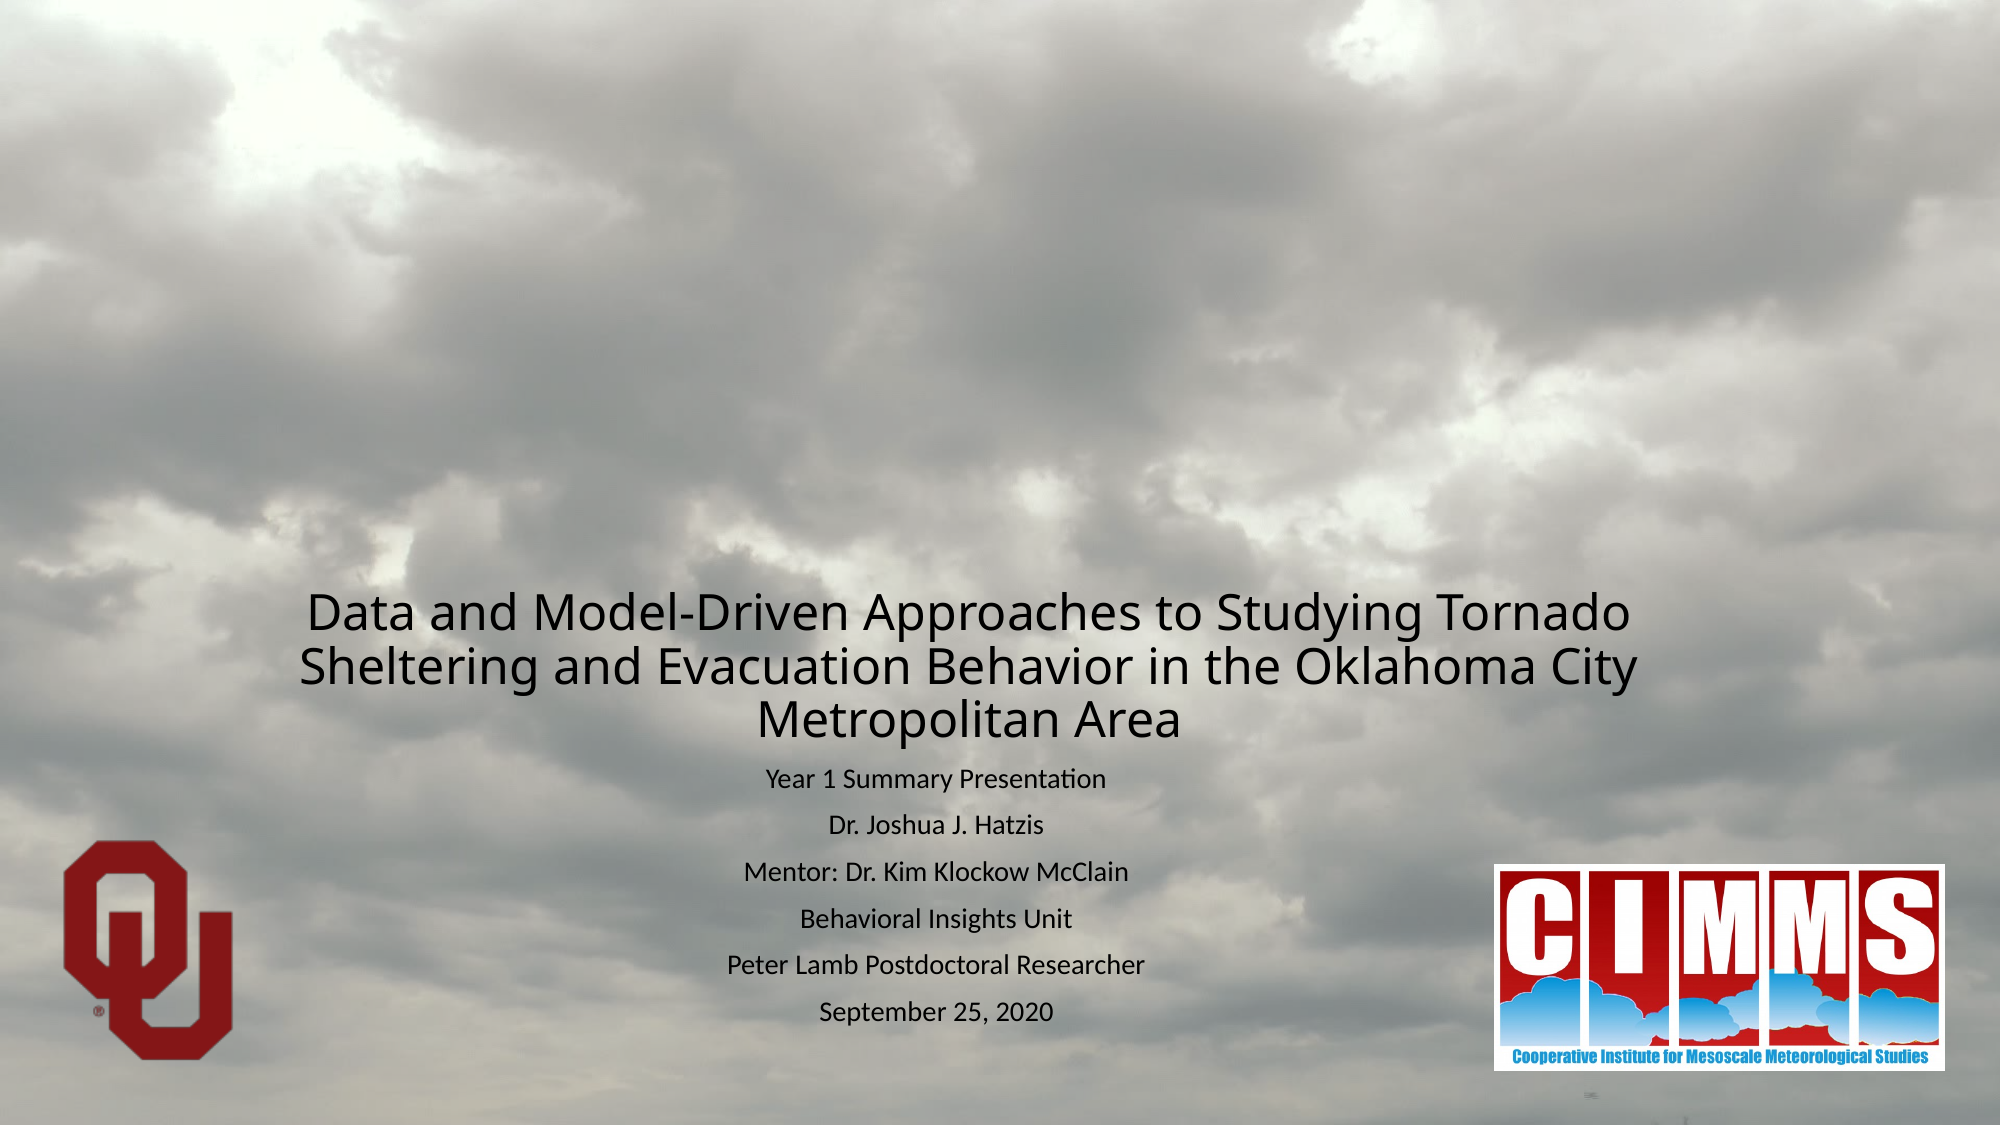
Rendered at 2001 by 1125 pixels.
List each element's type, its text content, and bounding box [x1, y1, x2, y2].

picture [31, 833, 266, 1068]
picture [1494, 864, 1945, 1072]
title Data and Model-Driven Approaches to Studying Tornado Sheltering and Evacuation Behavior in the Oklahoma City Metropolitan Area [219, 576, 1720, 756]
subtitle Year 1 Summary Presentation Dr. Joshua J. Hatzis Mentor: Dr. Kim Klockow McClain Behavioral Insights Unit Peter Lamb Postdoctoral Researcher September 25, 2020 [148, 756, 1725, 1036]
